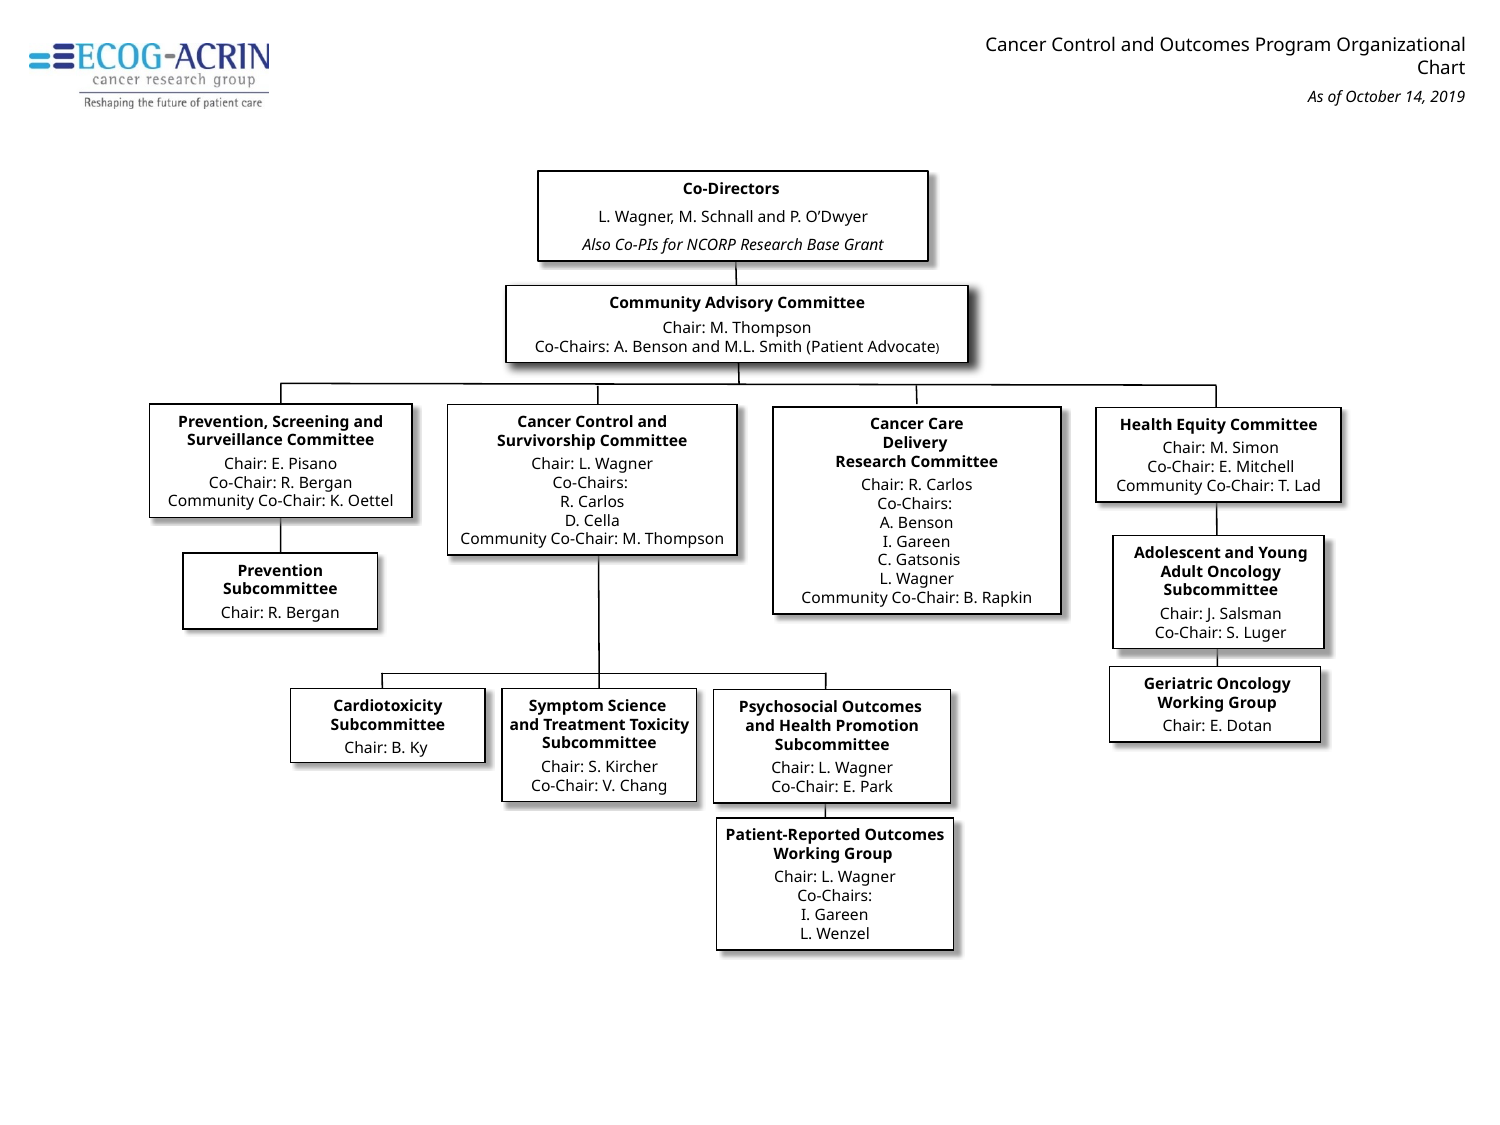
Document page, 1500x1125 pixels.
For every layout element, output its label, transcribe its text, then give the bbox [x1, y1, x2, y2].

text_box Cardiotoxicity Subcommittee Chair: B. Ky [290, 688, 486, 763]
text_box Community Advisory Committee Chair: M. Thompson Co-Chairs: A. Benson and M.L. Smith (Patient Advocate) [506, 285, 729, 363]
text_box Prevention Subcommittee Chair: R. Bergan [182, 553, 378, 629]
picture [29, 42, 269, 109]
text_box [734, 238, 740, 381]
text_box Adolescent and Young Adult Oncology Subcommittee Chair: J. Salsman Co-Chair: S. Luger [1113, 535, 1210, 649]
text_box Cancer Control and Survivorship Committee Chair: L. Wagner Co-Chairs: R. Carlos D. Cella Community Co-Chair: M. Thompson [605, 404, 738, 556]
text_box Co-Directors L. Wagner, M. Schnall and P. O’Dwyer Also Co-PIs for NCORP Research Base Grant [536, 169, 930, 263]
text_box Symptom Science and Treatment Toxicity Subcommittee Chair: S. Kircher Co-Chair: V. Chang [502, 688, 697, 802]
text_box Prevention, Screening and Surveillance Committee Chair: E. Pisano Co-Chair: R. Bergan Community Co-Chair: K. Oettel [149, 404, 275, 518]
text_box Health Equity Committee Chair: M. Simon Co-Chair: E. Mitchell Community Co-Chair: T. Lad [1224, 407, 1342, 502]
text_box Prevention, Screening and Surveillance Committee Chair: E. Pisano Co-Chair: R. Bergan Community Co-Chair: K. Oettel [287, 404, 413, 518]
text_box Health Equity Committee Chair: M. Simon Co-Chair: E. Mitchell Community Co-Chair: T. Lad [1096, 407, 1210, 502]
text_box Psychosocial Outcomes and Health Promotion Subcommittee Chair: L. Wagner Co-Chair: E. Park [713, 689, 820, 803]
text_box Patient-Reported Outcomes Working Group Chair: L. Wagner Co-Chairs: I. Gareen L. Wenzel [716, 817, 954, 950]
text_box Psychosocial Outcomes and Health Promotion Subcommittee Chair: L. Wagner Co-Chair: E. Park [832, 689, 951, 803]
text_box Cancer Control and Outcomes Program Organizational Chart As of October 14, 2019 [965, 25, 1466, 114]
text_box Geriatric Oncology Working Group Chair: E. Dotan [1109, 666, 1321, 743]
text_box Cancer Control and Survivorship Committee Chair: L. Wagner Co-Chairs: R. Carlos D. Cella Community Co-Chair: M. Thompson [447, 404, 592, 556]
text_box Adolescent and Young Adult Oncology Subcommittee Chair: J. Salsman Co-Chair: S. Luger [1224, 535, 1325, 649]
text_box Community Advisory Committee Chair: M. Thompson Co-Chairs: A. Benson and M.L. Smith (Patient Advocate) [744, 285, 969, 363]
text_box Cancer Care Delivery Research Committee Chair: R. Carlos Co-Chairs: A. Benson I. Gareen C. Gatsonis L. Wagner Community Co-Chair: B. Rapkin [772, 406, 1061, 614]
